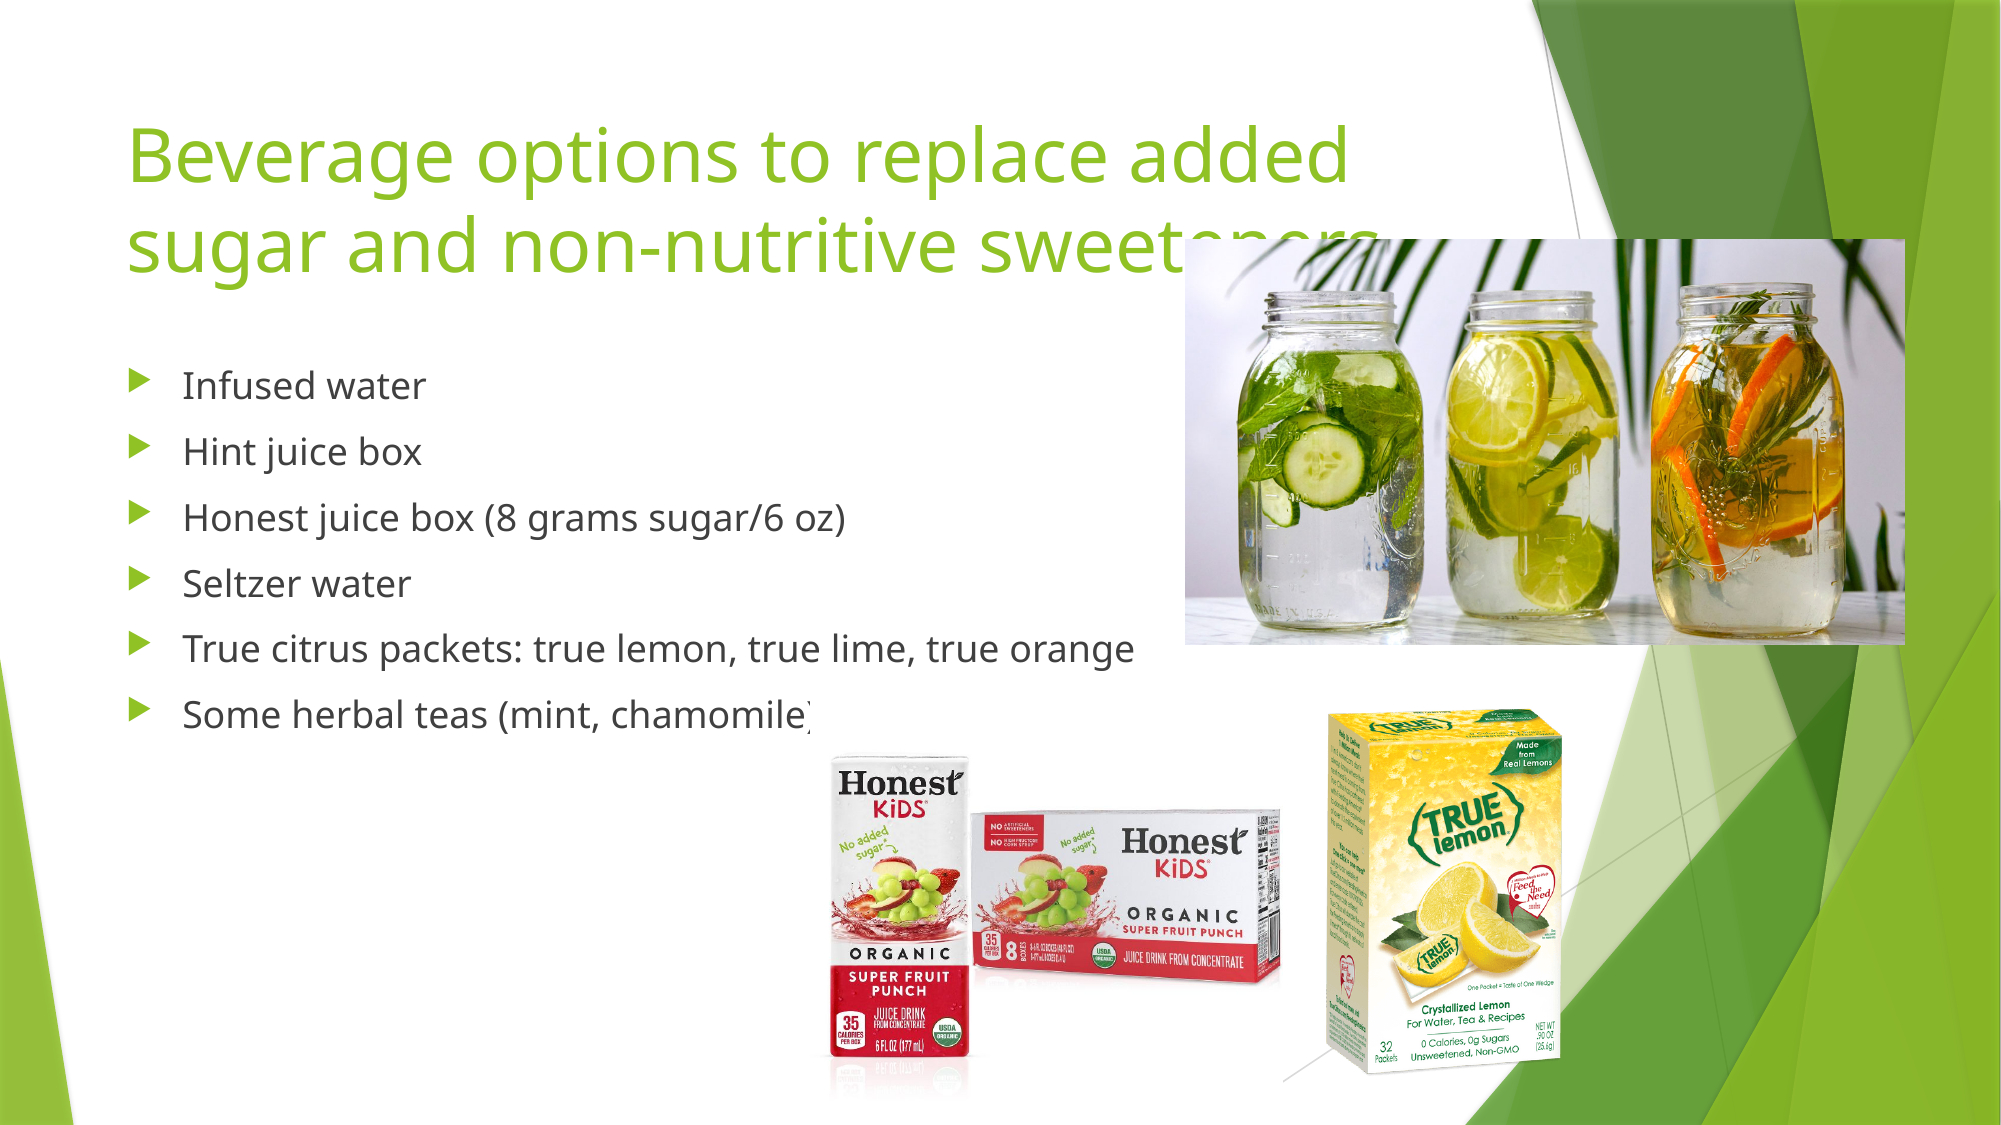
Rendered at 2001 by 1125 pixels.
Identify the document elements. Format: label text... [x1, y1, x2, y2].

picture [809, 673, 1283, 1125]
title Beverage options to replace added sugar and non-nutritive sweeteners [111, 99, 1522, 317]
picture [1184, 239, 1905, 645]
picture [1312, 698, 1578, 1096]
list Infused water Hint juice box Honest juice box (8 grams sugar/6 oz) Seltzer water True citrus packets: true lemon, true lime, true orange Some herbal teas (mint, chamomile) [111, 354, 1283, 992]
